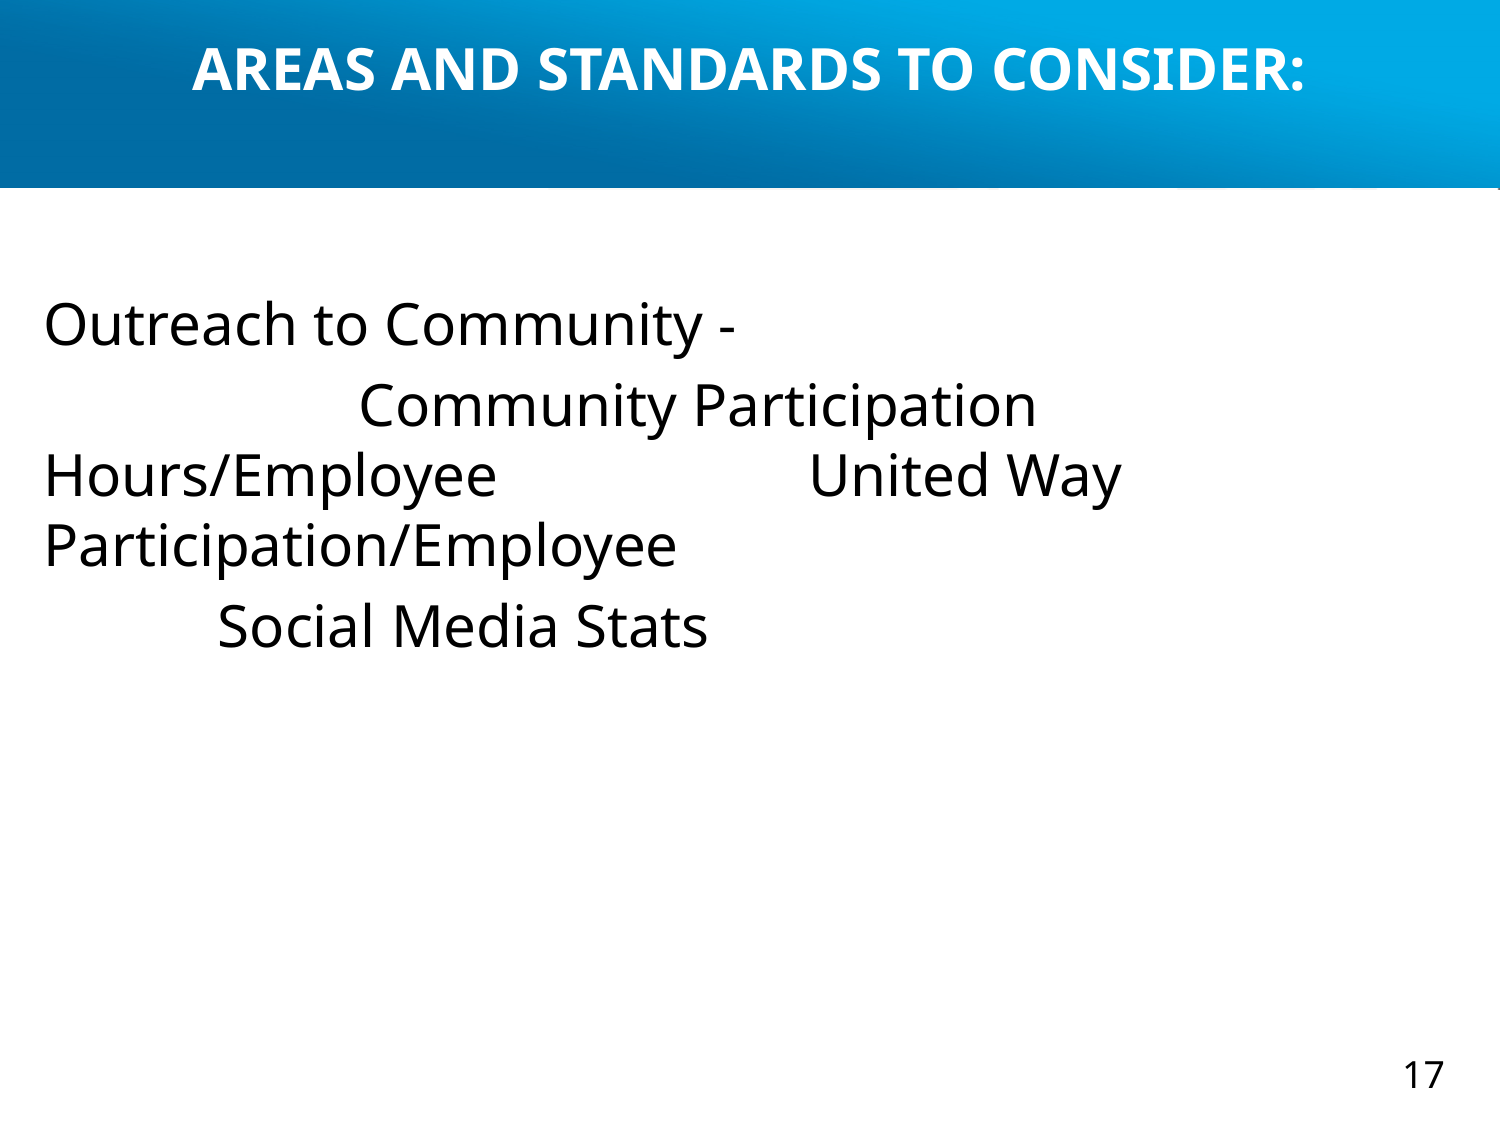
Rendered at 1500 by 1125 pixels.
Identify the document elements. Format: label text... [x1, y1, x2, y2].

list Outreach to Community - Community Participation Hours/Employee United Way Participation/Employee Social Media Stats [0, 200, 1500, 1050]
title AREAS AND STANDARDS TO CONSIDER: [0, 24, 1500, 172]
text_box 17 [1387, 1043, 1460, 1104]
